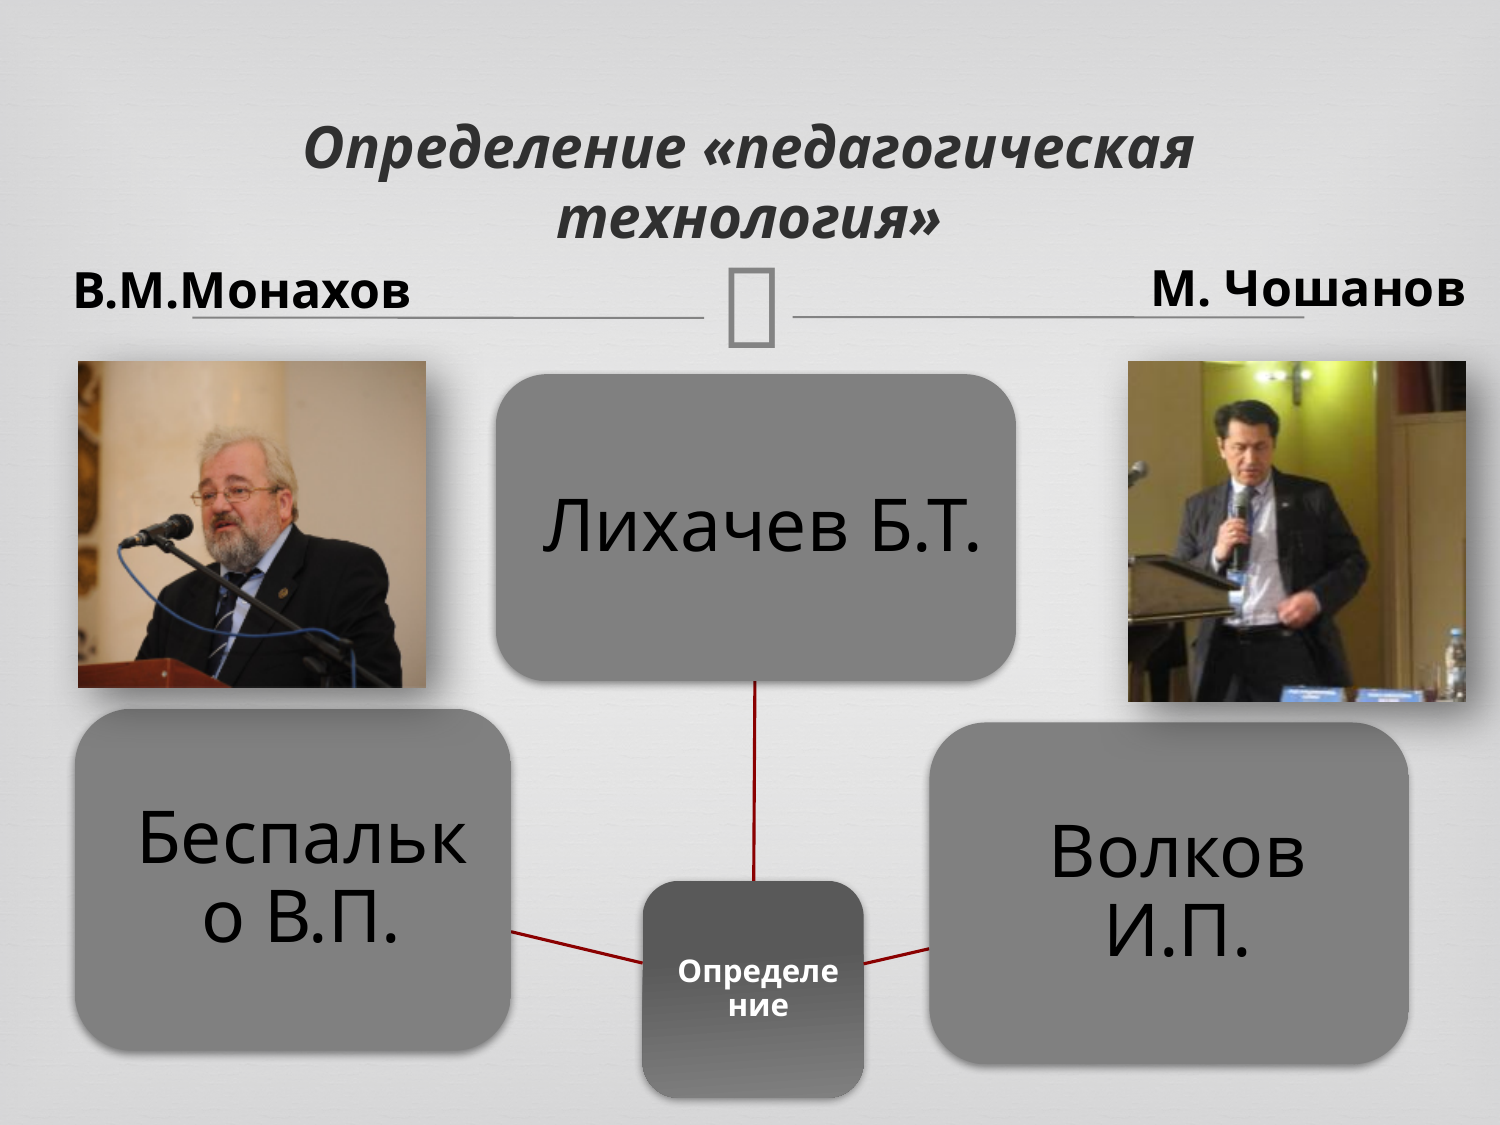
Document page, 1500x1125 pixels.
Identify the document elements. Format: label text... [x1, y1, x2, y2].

picture [78, 361, 427, 689]
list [28, 368, 1483, 1107]
text_box В.М.Монахов [58, 251, 427, 327]
picture [1127, 361, 1466, 703]
title Определение «педагогическая технология» [112, 93, 1386, 267]
text_box М. Чошанов [1135, 248, 1482, 324]
